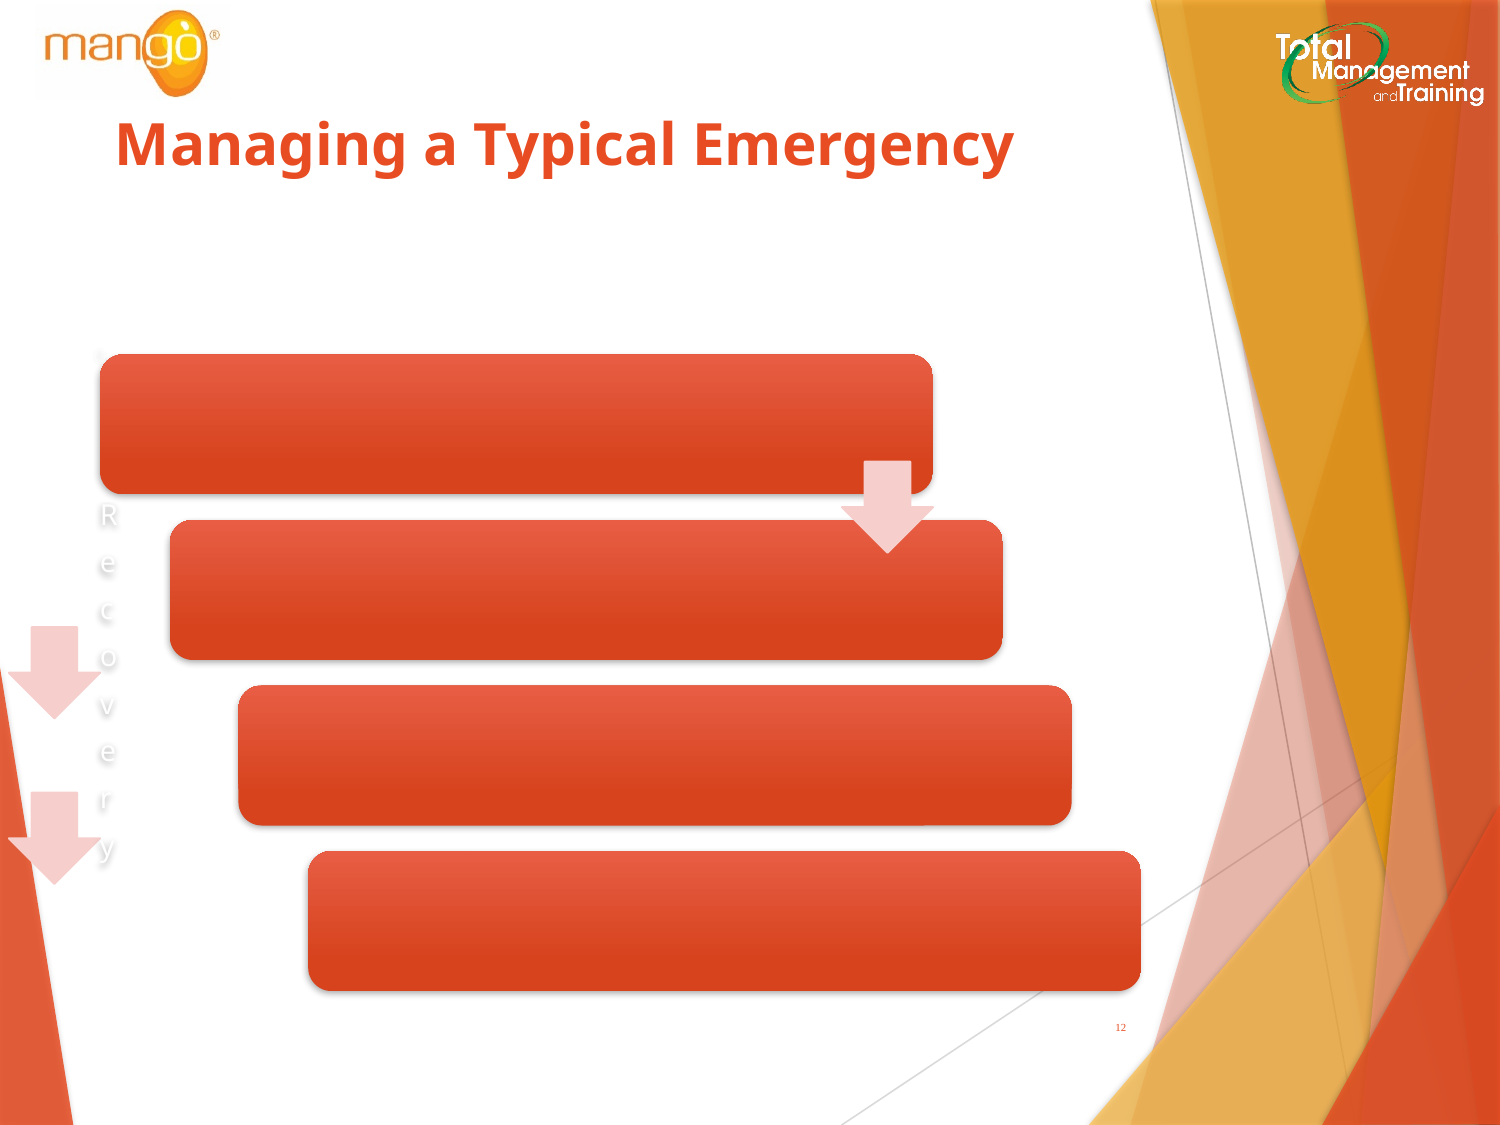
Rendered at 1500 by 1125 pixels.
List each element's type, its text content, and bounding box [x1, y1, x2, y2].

picture [35, 4, 231, 100]
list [99, 353, 1142, 992]
picture [1261, 7, 1496, 119]
slide_number 11 [1057, 999, 1142, 1051]
title Managing a Typical Emergency [99, 99, 1142, 317]
